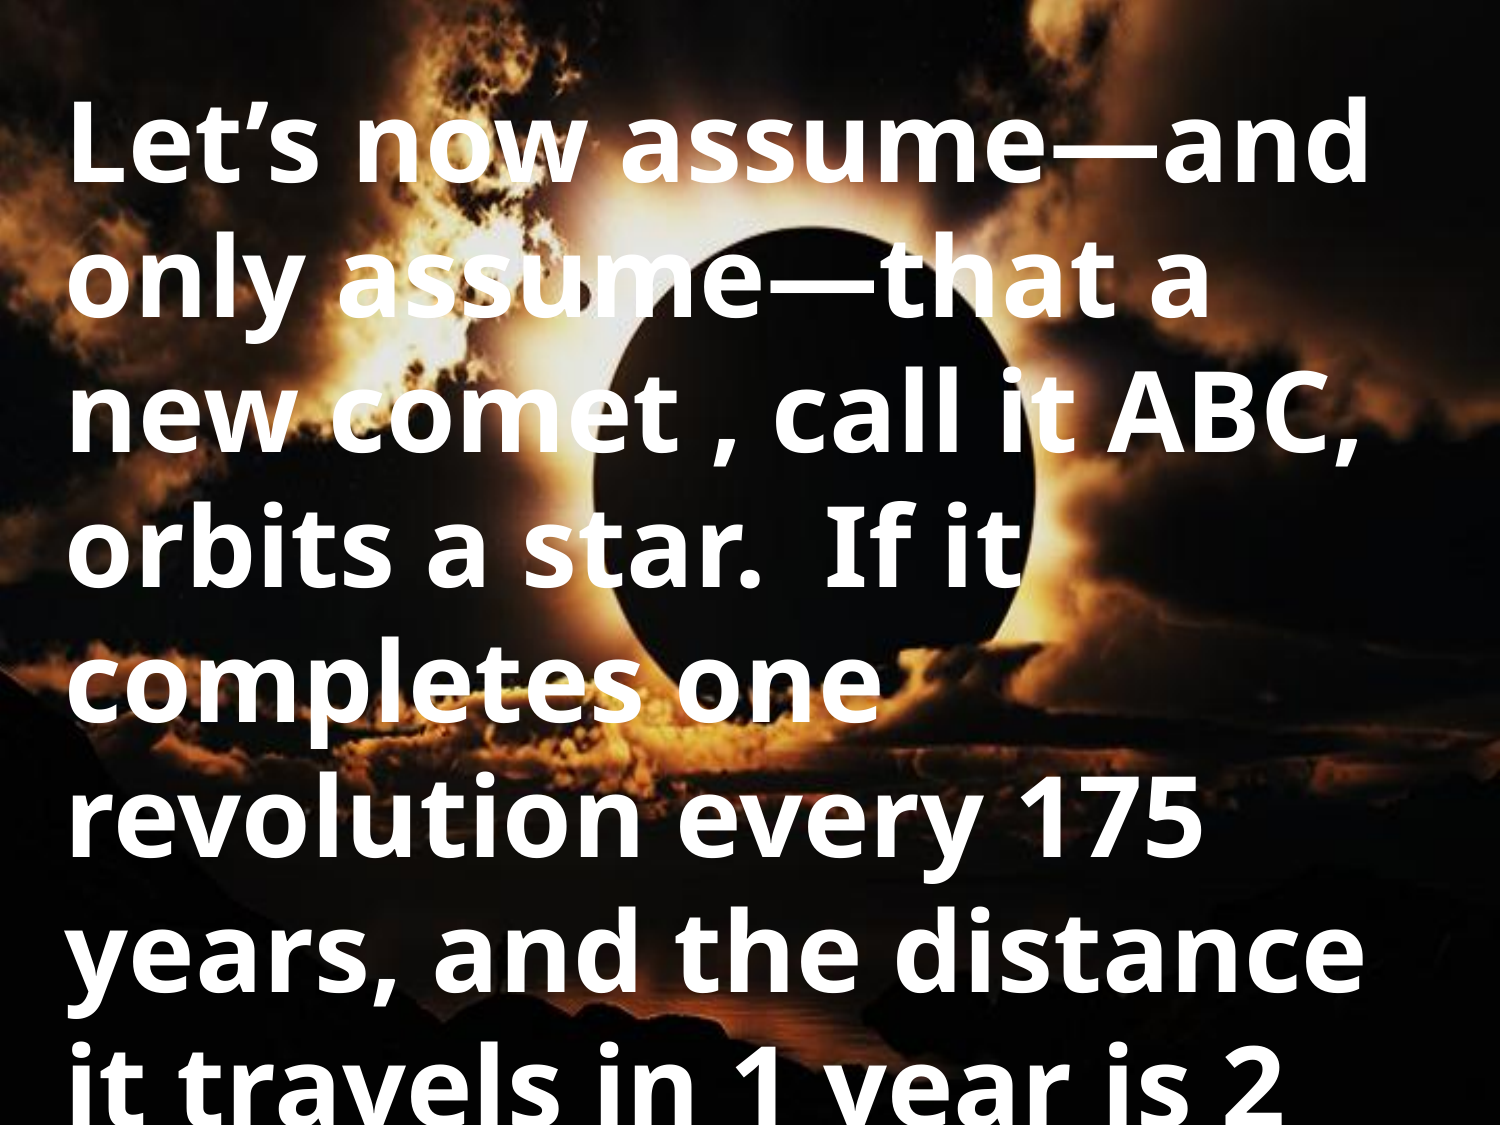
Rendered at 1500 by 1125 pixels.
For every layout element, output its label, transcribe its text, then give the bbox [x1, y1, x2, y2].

text_box Let’s now assume—and only assume—that a new comet , call it ABC, orbits a star. If it completes one revolution every 175 years, and the distance it travels in 1 year is 2 million km, how much would it have travelled if it were halfway to the completion to its second revolution? [49, 62, 1463, 1125]
picture [0, 0, 1500, 1125]
